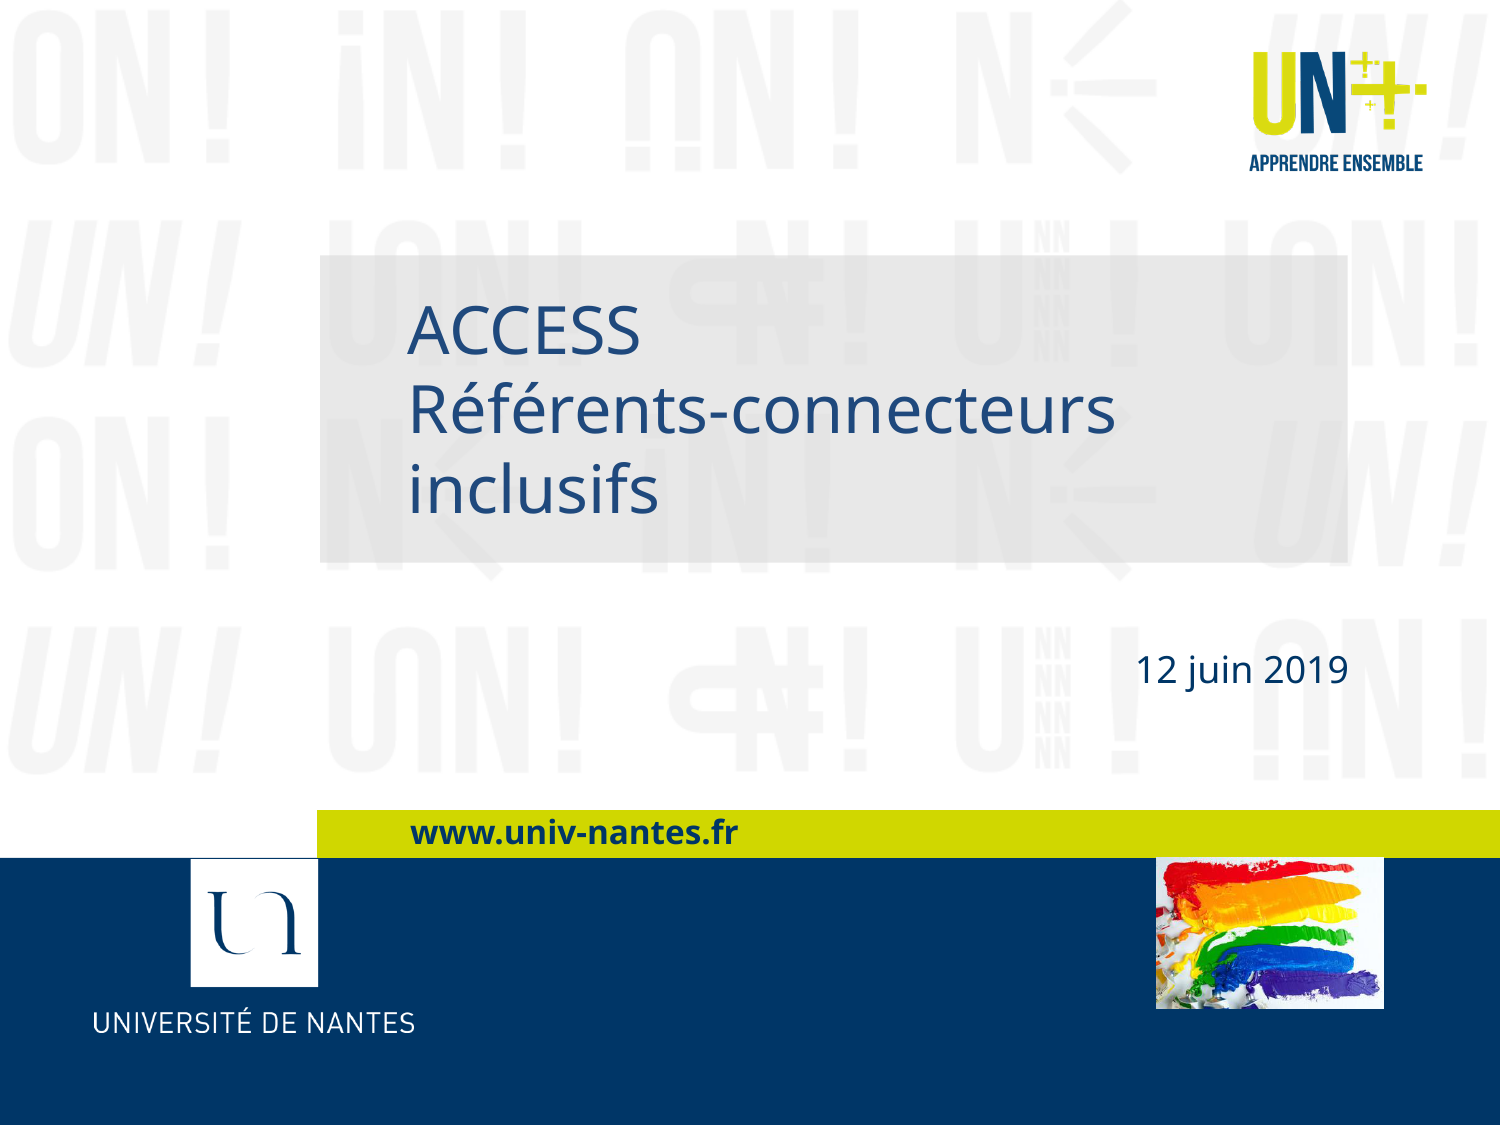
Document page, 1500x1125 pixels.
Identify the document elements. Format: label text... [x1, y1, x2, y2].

picture [1156, 857, 1384, 1009]
list ACCESS Référents-connecteurs inclusifs [334, 255, 1348, 560]
list 12 juin 2019 [1021, 633, 1424, 705]
picture [0, 0, 1500, 857]
picture [94, 859, 414, 1033]
